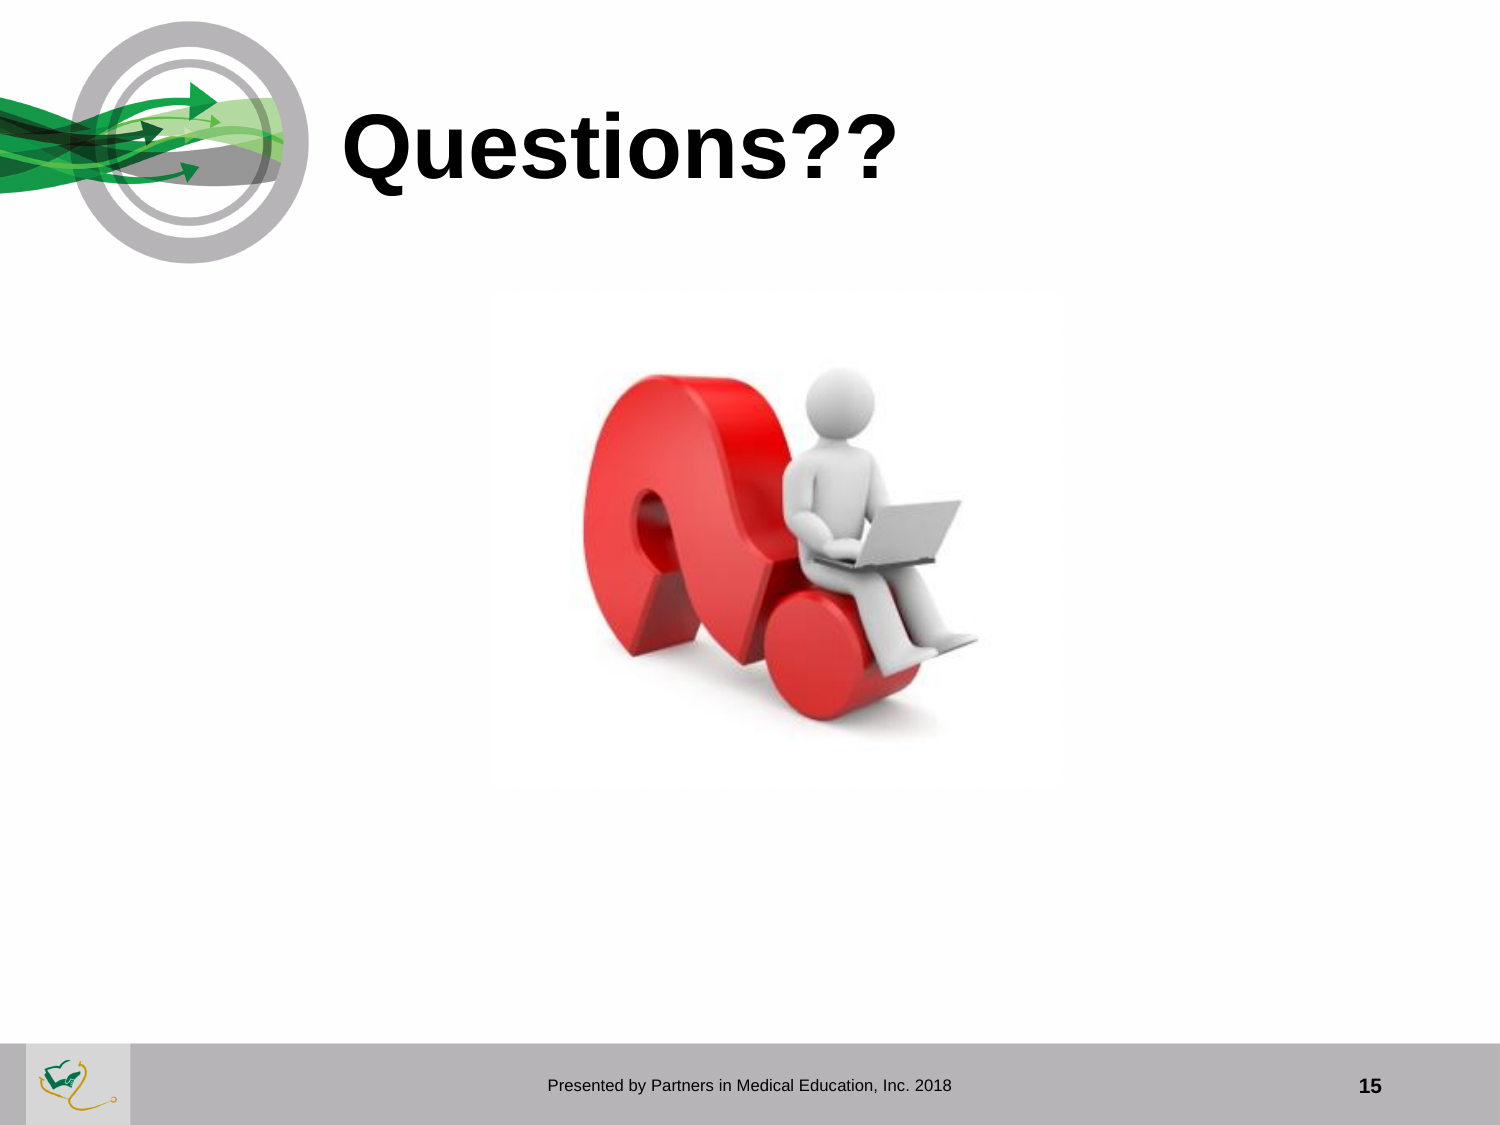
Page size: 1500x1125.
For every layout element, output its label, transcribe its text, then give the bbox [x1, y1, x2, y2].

slide_number 15 [1059, 1055, 1397, 1116]
title Questions?? [326, 40, 1397, 258]
text_box Presented by Partners in Medical Education, Inc. 2018 [496, 1055, 1004, 1116]
picture [0, 0, 1500, 1125]
